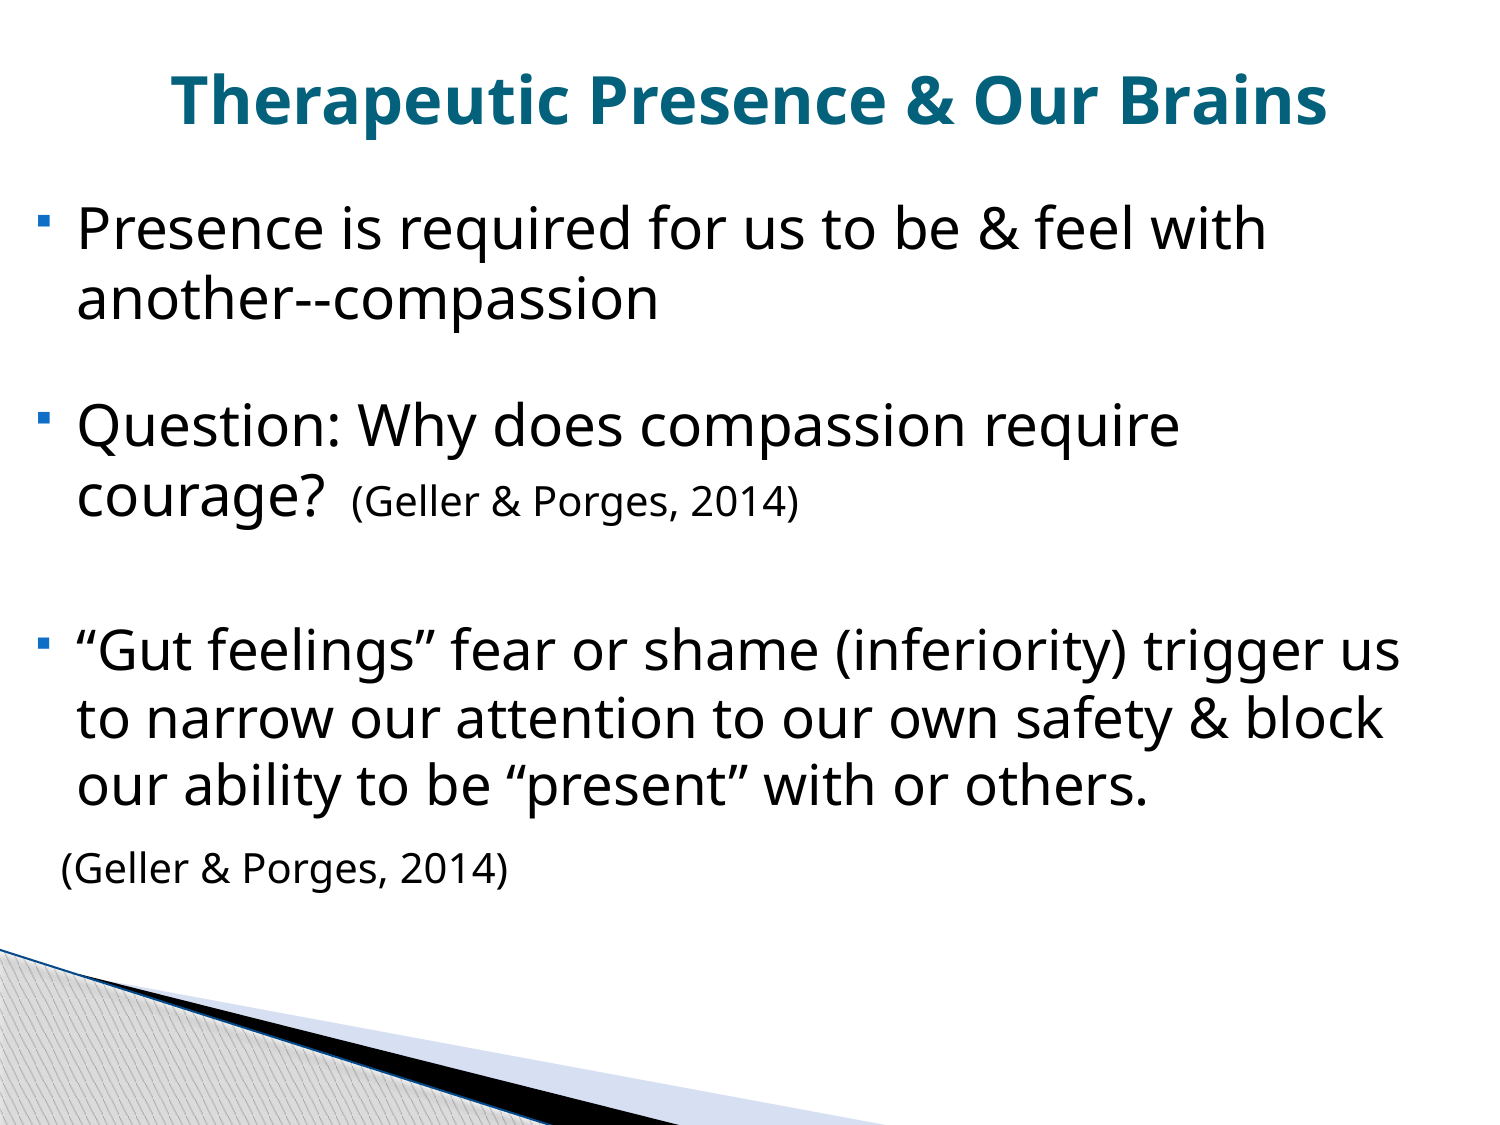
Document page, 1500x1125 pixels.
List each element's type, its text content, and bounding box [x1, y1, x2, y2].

title Therapeutic Presence & Our Brains [75, 45, 1425, 150]
list Presence is required for us to be & feel with another--compassion Question: Why does compassion require courage? (Geller & Porges, 2014) “Gut feelings” fear or shame (inferiority) trigger us to narrow our attention to our own safety & block our ability to be “present” with or others. (Geller & Porges, 2014) [1, 183, 1459, 1059]
